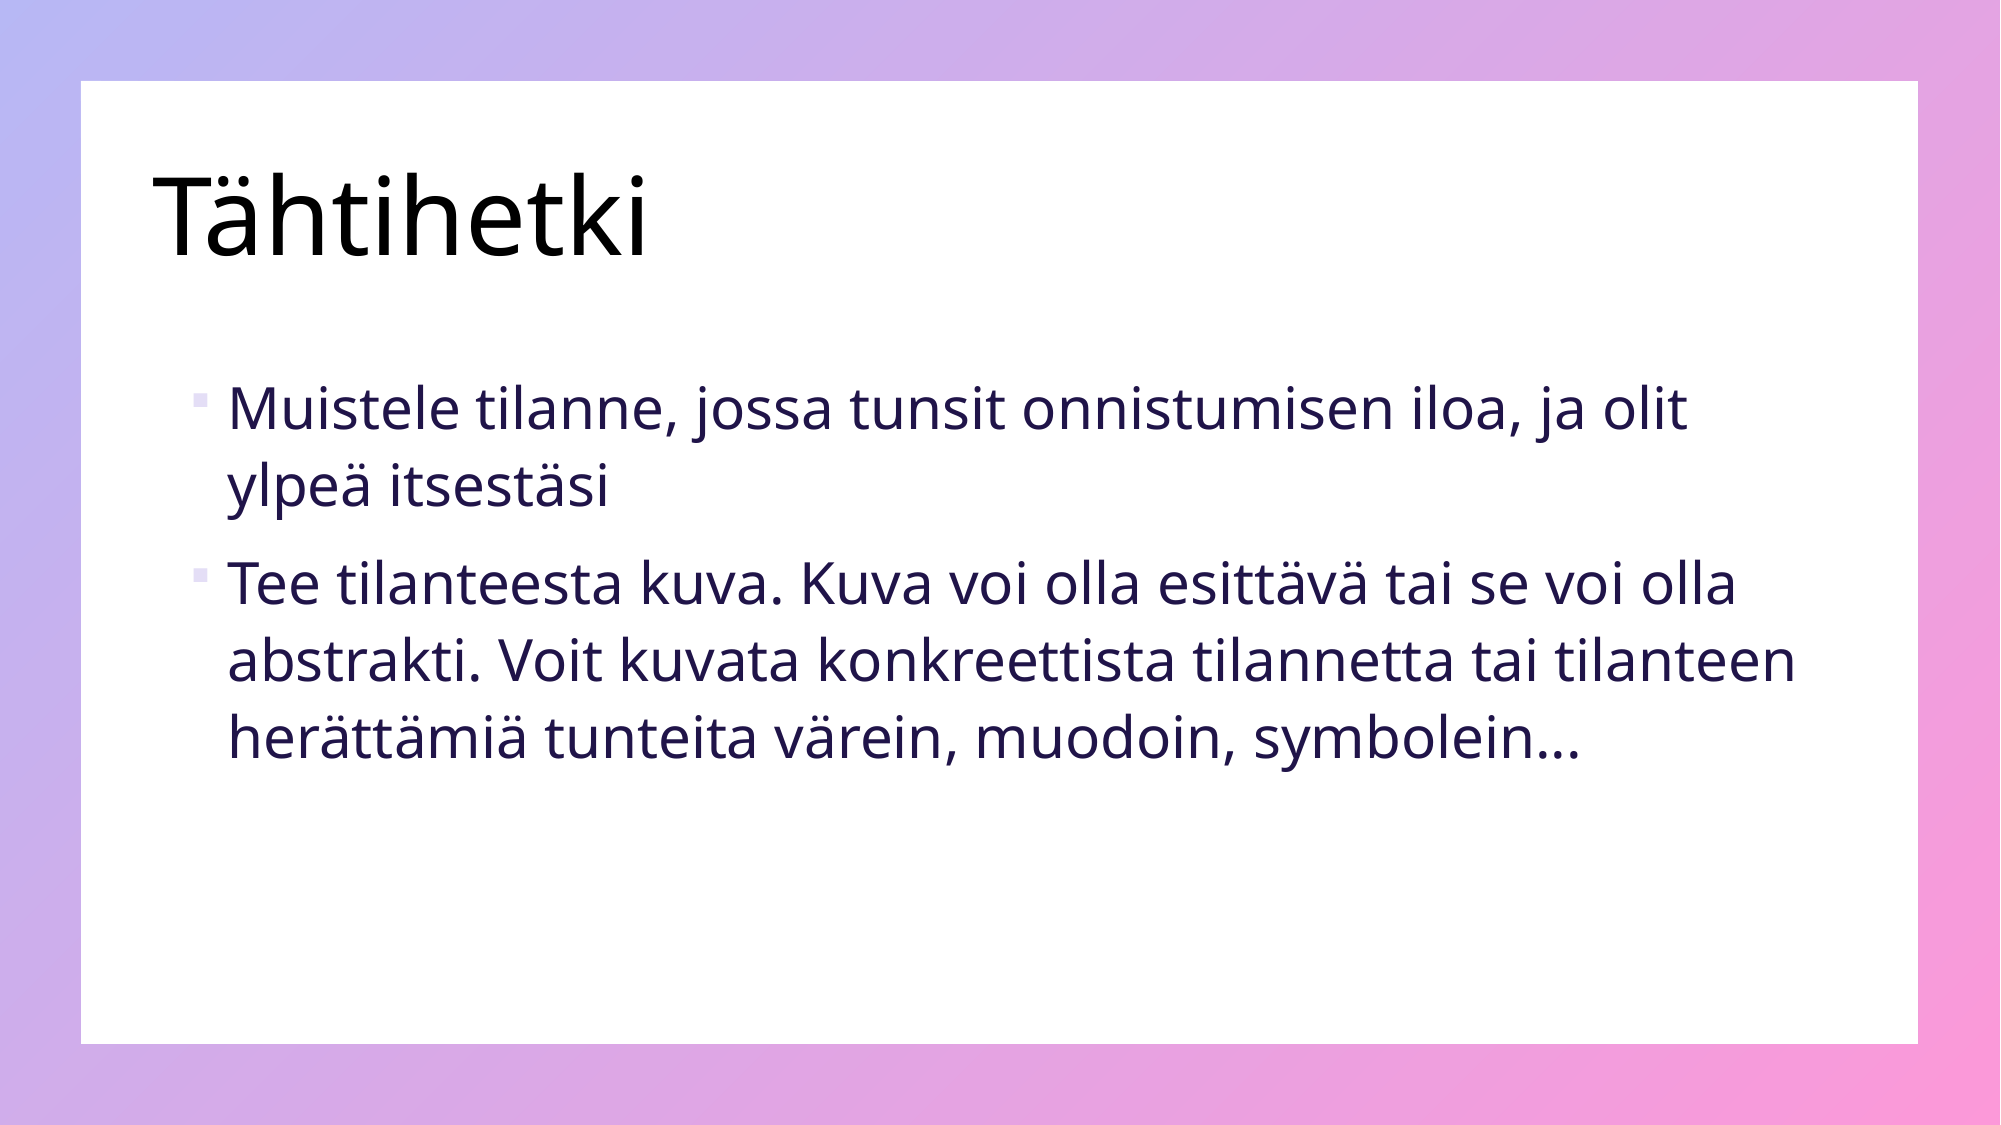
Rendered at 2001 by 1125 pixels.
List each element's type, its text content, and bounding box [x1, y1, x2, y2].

title Tähtihetki [137, 111, 1863, 330]
list Muistele tilanne, jossa tunsit onnistumisen iloa, ja olit ylpeä itsestäsi Tee tilanteesta kuva. Kuva voi olla esittävä tai se voi olla abstrakti. Voit kuvata konkreettista tilannetta tai tilanteen herättämiä tunteita värein, muodoin, symbolein... [137, 357, 1863, 1014]
